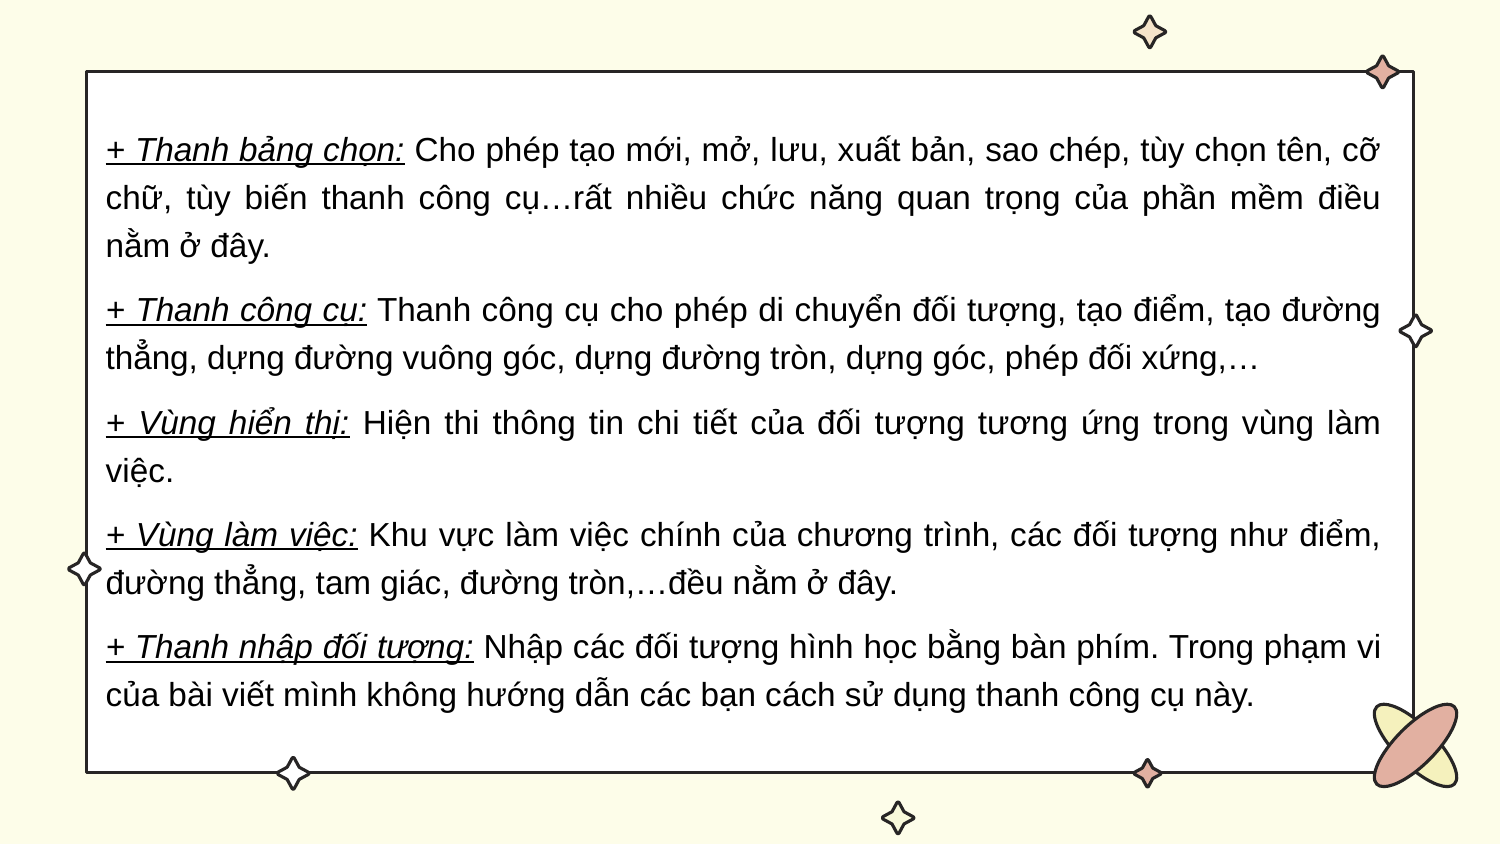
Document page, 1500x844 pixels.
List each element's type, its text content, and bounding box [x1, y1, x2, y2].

text_box + Thanh bảng chọn: Cho phép tạo mới, mở, lưu, xuất bản, sao chép, tùy chọn tên, cỡ chữ, tùy biến thanh công cụ…rất nhiều chức năng quan trọng của phần mềm điều nằm ở đây. + Thanh công cụ: Thanh công cụ cho phép di chuyển đối tượng, tạo điểm, tạo đường thẳng, dựng đường vuông góc, dựng đường tròn, dựng góc, phép đối xứng,… + Vùng hiển thị: Hiện thi thông tin chi tiết của đối tượng tương ứng trong vùng làm việc. + Vùng làm việc: Khu vực làm việc chính của chương trình, các đối tượng như điểm, đường thẳng, tam giác, đường tròn,…đều nằm ở đây. + Thanh nhập đối tượng: Nhập các đối tượng hình học bằng bàn phím. Trong phạm vi của bài viết mình không hướng dẫn các bạn cách sử dụng thanh công cụ này. [90, 112, 1398, 721]
